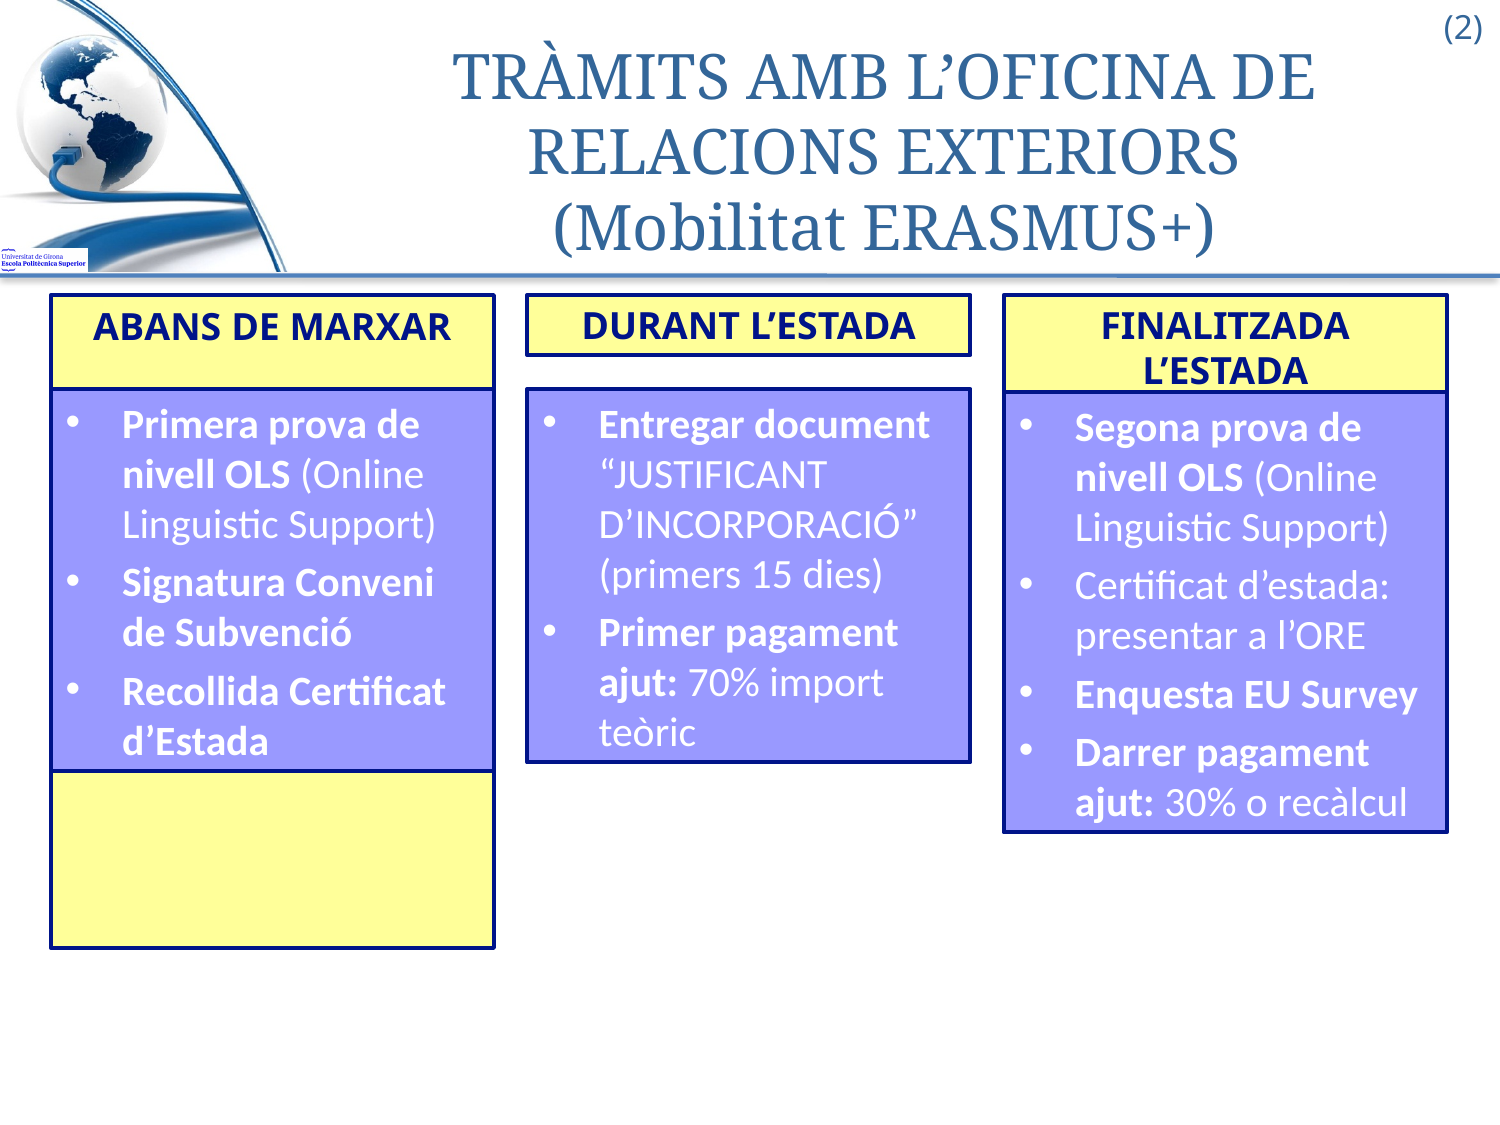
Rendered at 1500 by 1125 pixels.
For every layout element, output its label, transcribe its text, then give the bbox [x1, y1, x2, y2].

text_box Segona prova de nivell OLS (Online Linguistic Support) Certificat d’estada: presentar a l’ORE Enquesta EU Survey Darrer pagament ajut: 30% o recàlcul [1003, 392, 1447, 833]
text_box FINALITZADA L’ESTADA [1003, 295, 1447, 392]
text_box DURANT L’ESTADA [527, 295, 971, 356]
text_box Entregar document “JUSTIFICANT D’INCORPORACIÓ” (primers 15 dies) Primer pagament ajut: 70% import teòric [527, 388, 971, 763]
picture [0, 0, 289, 272]
list ABANS DE MARXAR [50, 771, 494, 948]
text_box Primera prova de nivell OLS (Online Linguistic Support) Signatura Conveni de Subvenció Recollida Certificat d’Estada [50, 389, 494, 771]
list ABANS DE MARXAR [50, 295, 494, 389]
title TRÀMITS AMB L’OFICINA DE RELACIONS EXTERIORS (Mobilitat ERASMUS+) [308, 28, 1461, 272]
